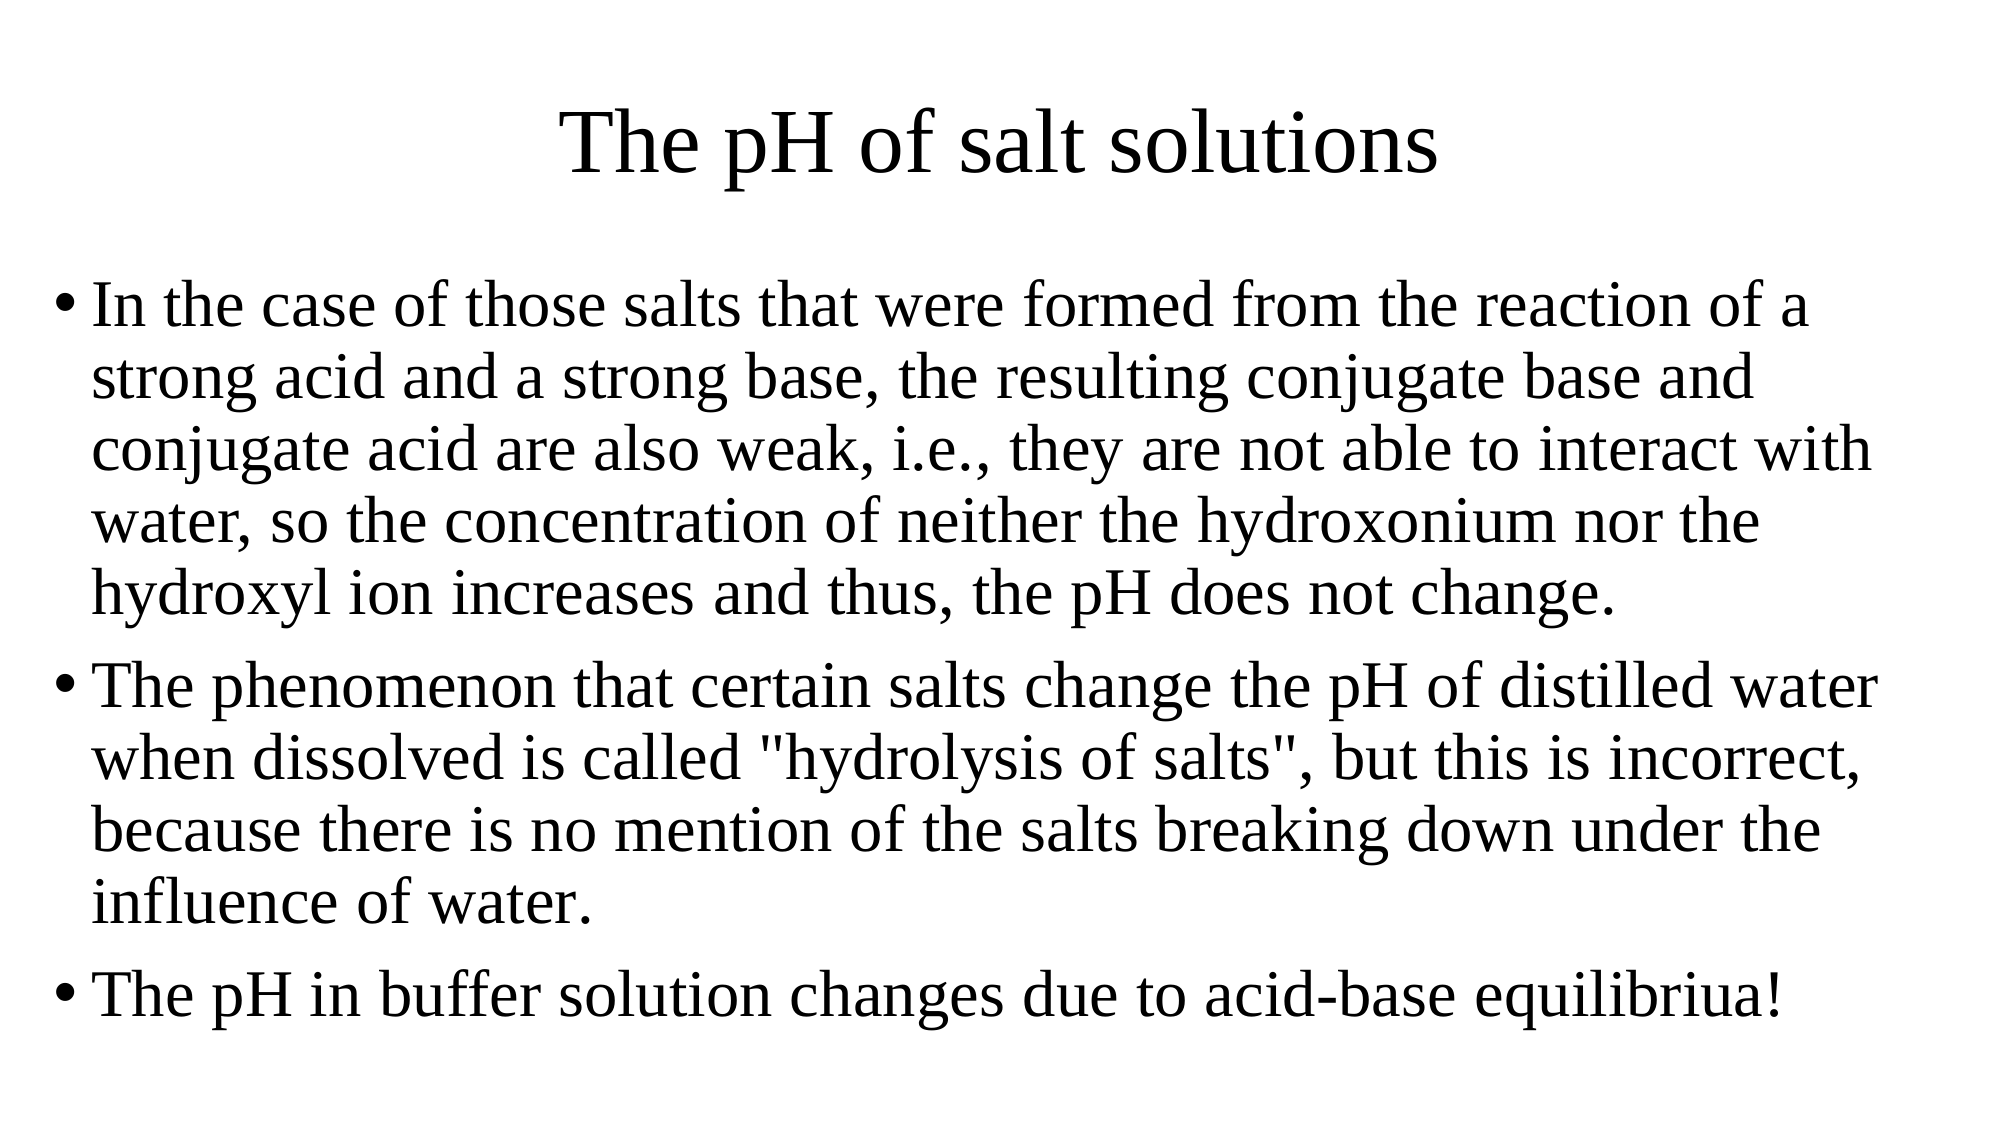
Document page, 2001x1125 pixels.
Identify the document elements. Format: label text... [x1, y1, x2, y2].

list In the case of those salts that were formed from the reaction of a strong acid and a strong base, the resulting conjugate base and conjugate acid are also weak, i.e., they are not able to interact with water, so the concentration of neither the hydroxonium nor the hydroxyl ion increases and thus, the pH does not change. The phenomenon that certain salts change the pH of distilled water when dissolved is called "hydrolysis of salts", but this is incorrect, because there is no mention of the salts breaking down under the influence of water. The pH in buffer solution changes due to acid-base equilibriua! [38, 261, 1964, 1087]
title The pH of salt solutions [137, 33, 1863, 252]
